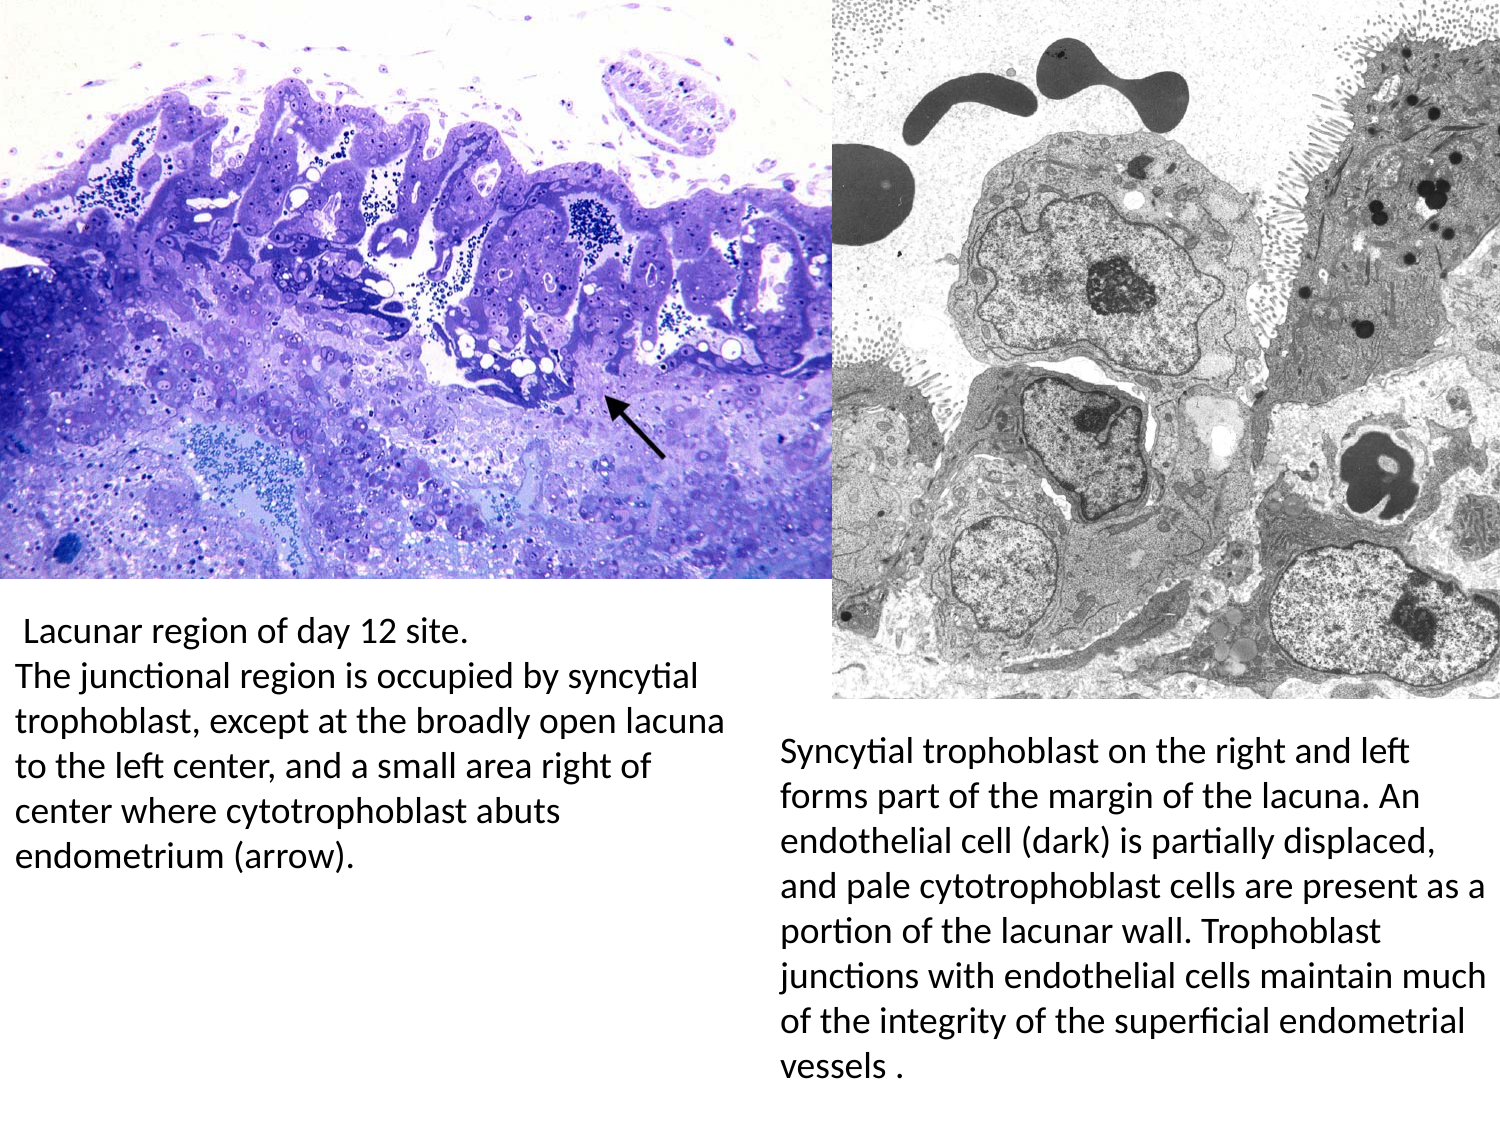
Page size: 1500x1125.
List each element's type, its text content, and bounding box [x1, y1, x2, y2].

text_box Syncytial trophoblast on the right and left forms part of the margin of the lacuna. An endothelial cell (dark) is partially displaced, and pale cytotrophoblast cells are present as a portion of the lacunar wall. Trophoblast junctions with endothelial cells maintain much of the integrity of the superficial endometrial vessels . [765, 718, 1500, 1094]
picture [0, 0, 1500, 700]
text_box Lacunar region of day 12 site. The junctional region is occupied by syncytial trophoblast, except at the broadly open lacuna to the left center, and a small area right of center where cytotrophoblast abuts endometrium (arrow). [0, 598, 750, 884]
